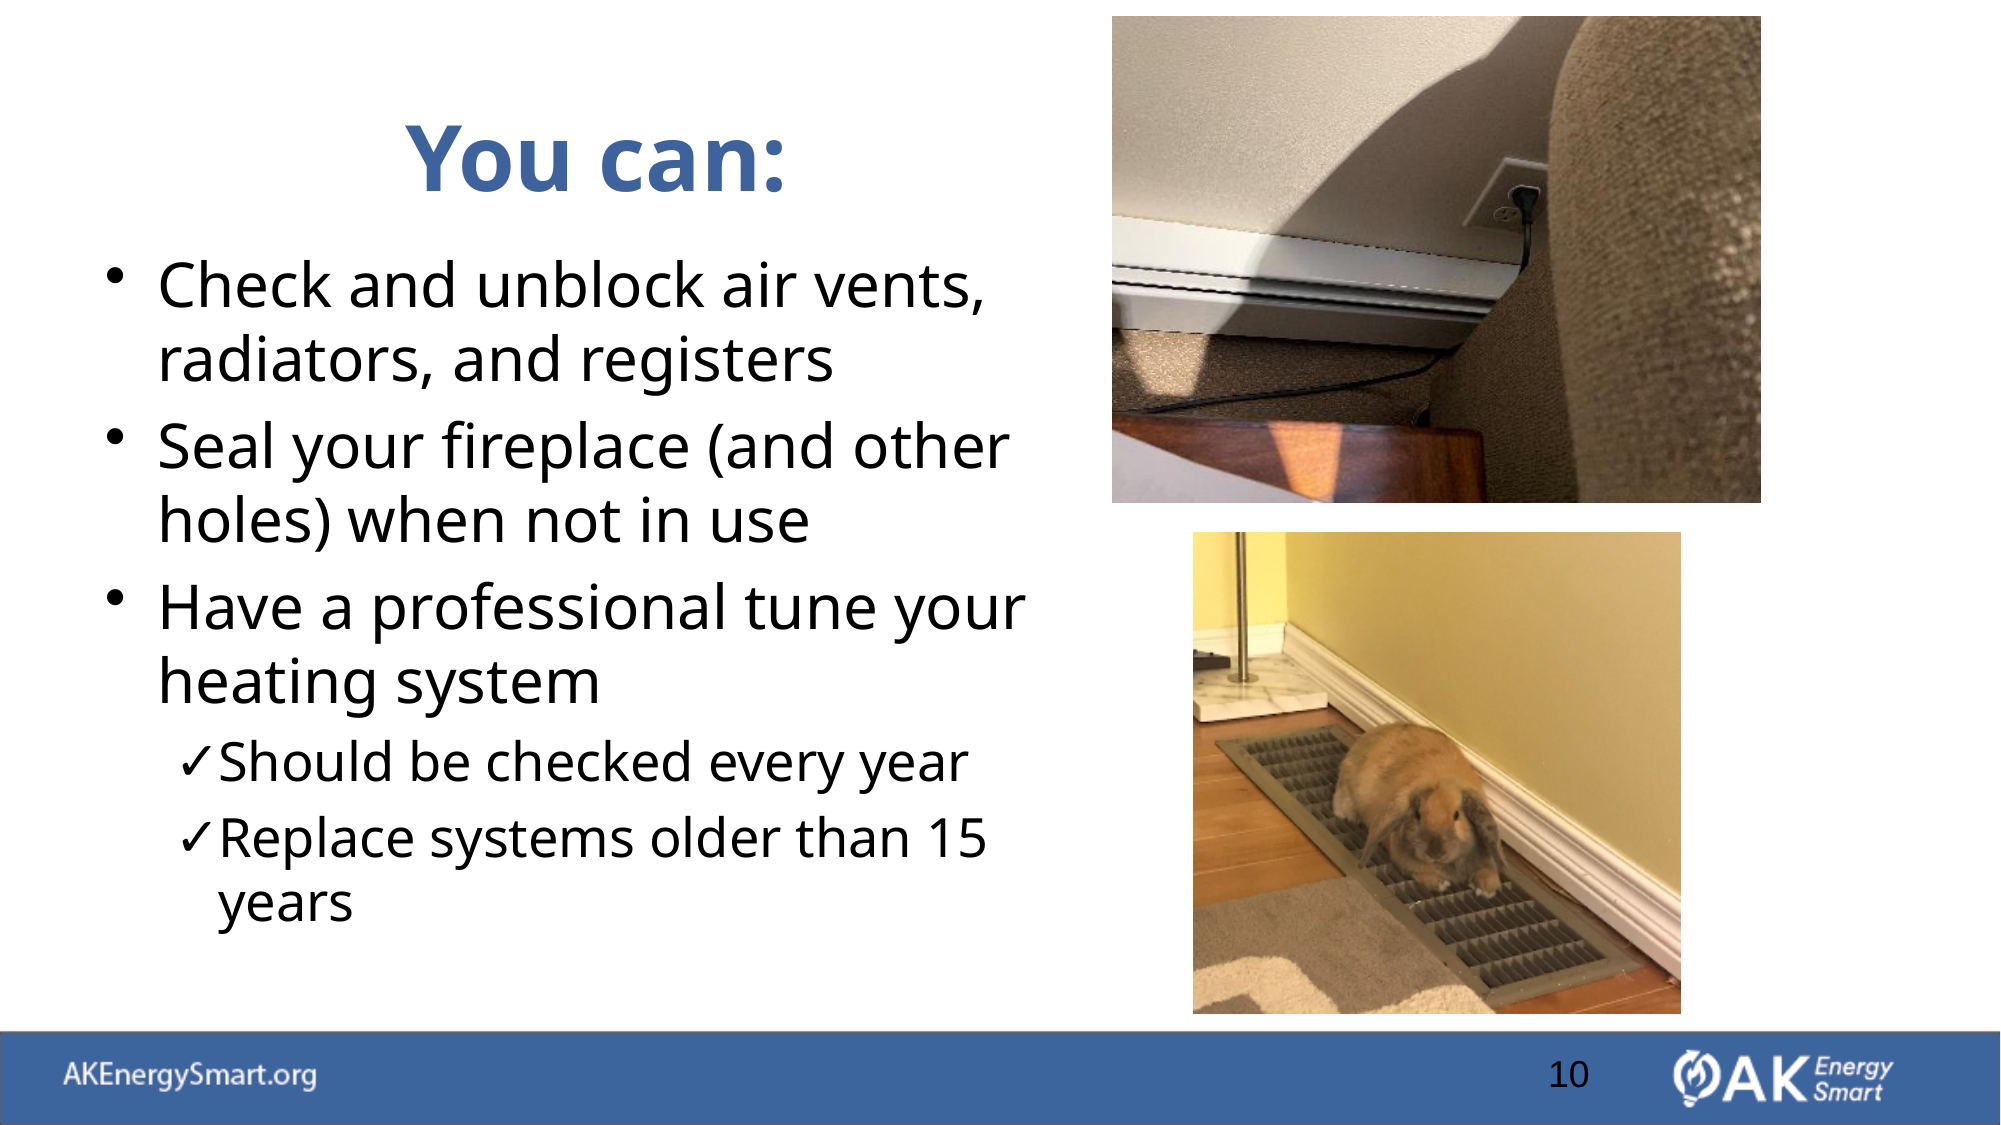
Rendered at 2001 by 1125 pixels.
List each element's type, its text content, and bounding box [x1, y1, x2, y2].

list Check and unblock air vents, radiators, and registers Seal your fireplace (and other holes) when not in use Have a professional tune your heating system Should be checked every year Replace systems older than 15 years [89, 237, 1143, 947]
slide_number 10 [1533, 1042, 2000, 1103]
picture [0, 0, 2001, 1125]
title You can: [112, 87, 1082, 222]
